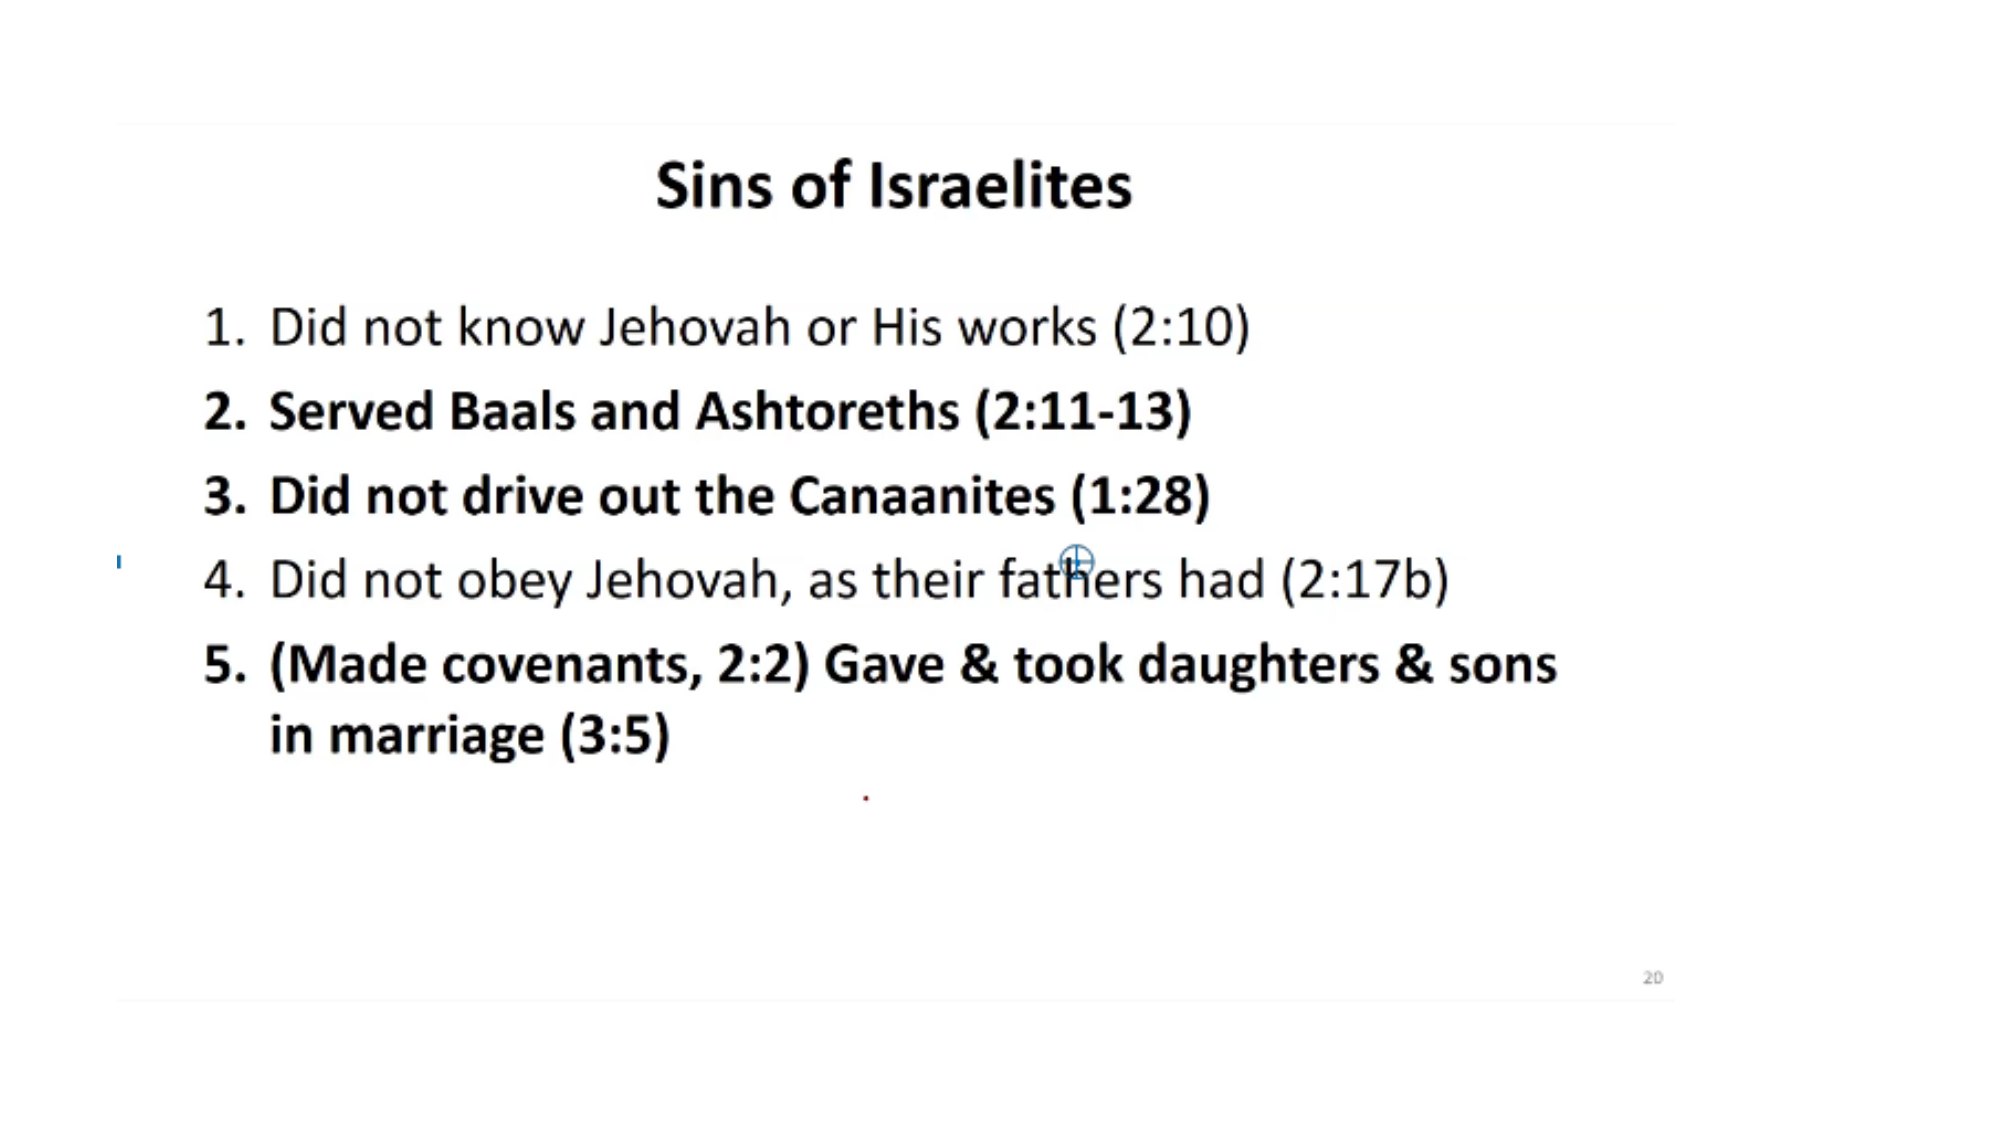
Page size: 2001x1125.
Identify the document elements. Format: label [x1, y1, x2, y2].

picture [117, 123, 1675, 1002]
